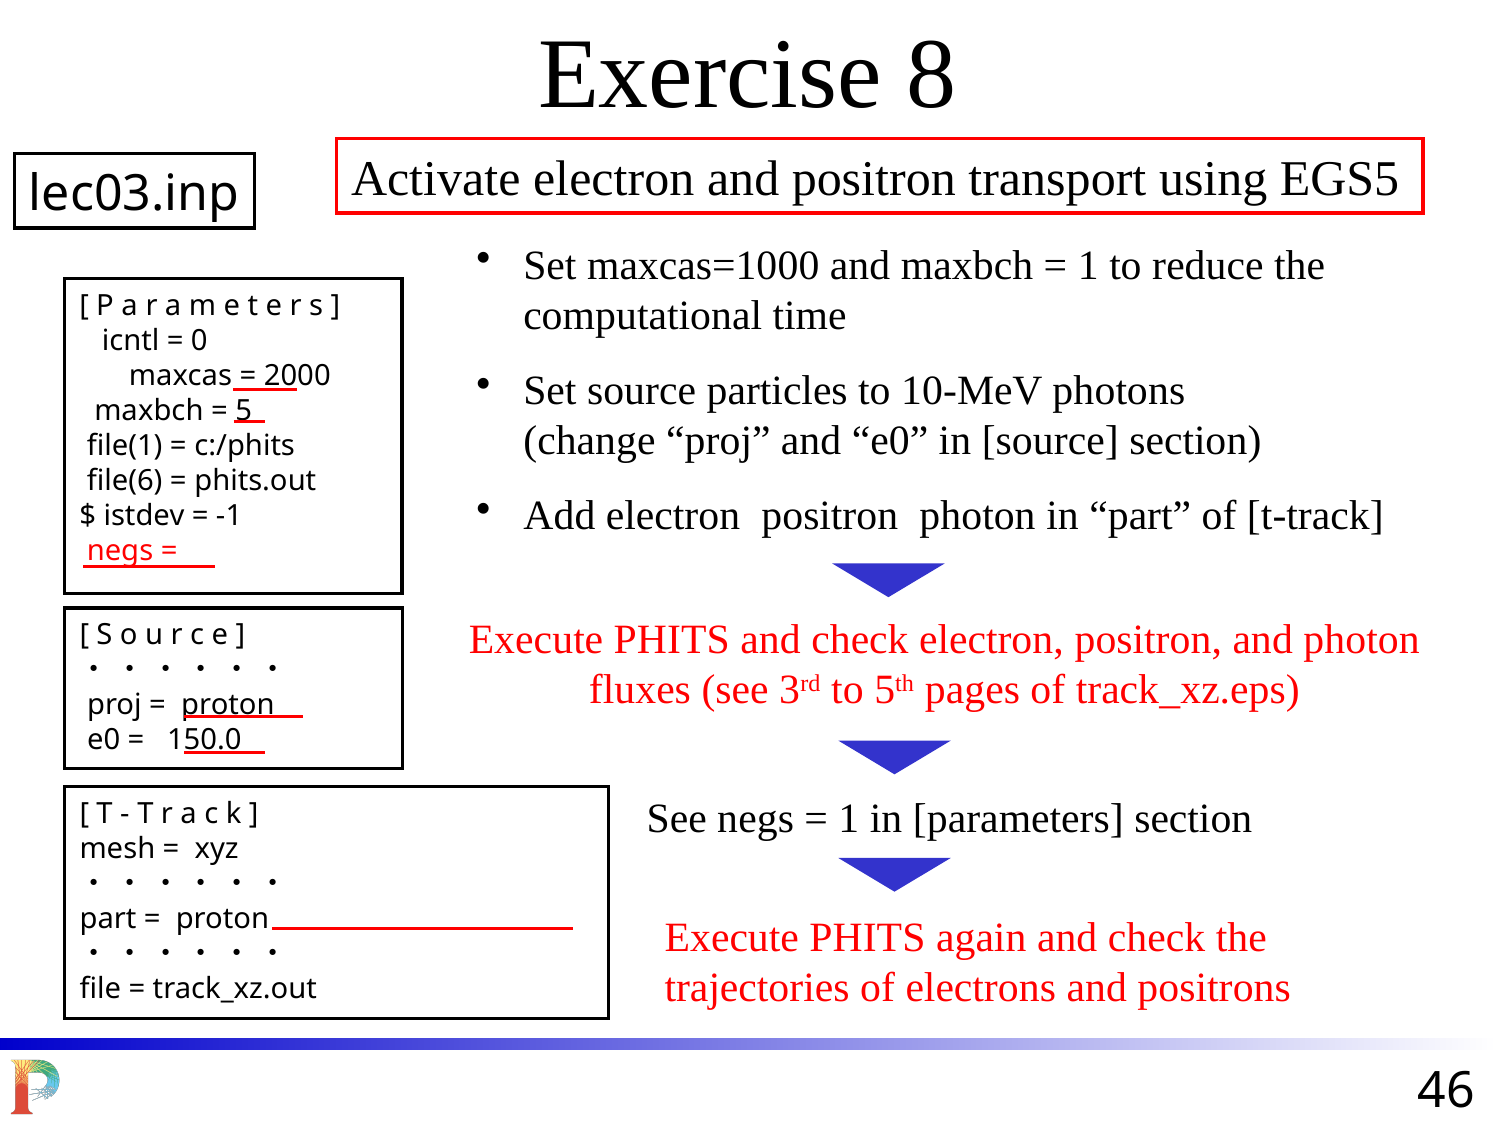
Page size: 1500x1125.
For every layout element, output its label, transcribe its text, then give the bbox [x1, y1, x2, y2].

text_box Exercise 8 [35, 0, 1461, 138]
text_box [ T - T r a c k ] mesh = xyz ・ ・ ・ ・ ・ ・ part = proton ・ ・ ・ ・ ・ ・ file = track_xz.out [64, 786, 609, 1019]
picture [0, 1049, 70, 1125]
text_box [ S o u r c e ] ・ ・ ・ ・ ・ ・ proj = proton e0 = 150.0 [64, 607, 403, 769]
text_box Execute PHITS and check electron, positron, and photon fluxes (see 3rd to 5th pages of track_xz.eps) [422, 604, 1467, 720]
text_box Set maxcas=1000 and maxbch = 1 to reduce the computational time Set source particles to 10-MeV photons (change “proj” and “e0” in [source] section) Add electron positron photon in “part” of [t-track] [461, 230, 1401, 546]
text_box [ P a r a m e t e r s ] icntl = 0 maxcas = 2000 maxbch = 5 file(1) = c:/phits file(6) = phits.out $ istdev = -1 negs = [64, 278, 403, 594]
text_box See negs = 1 in [parameters] section [631, 783, 1338, 849]
text_box Execute PHITS again and check the trajectories of electrons and positrons [649, 902, 1356, 1018]
text_box [836, 855, 953, 894]
text_box Activate electron and positron transport using EGS5 [336, 138, 1424, 213]
text_box [836, 738, 953, 777]
text_box lec03.inp [14, 153, 255, 229]
text_box [830, 561, 947, 599]
